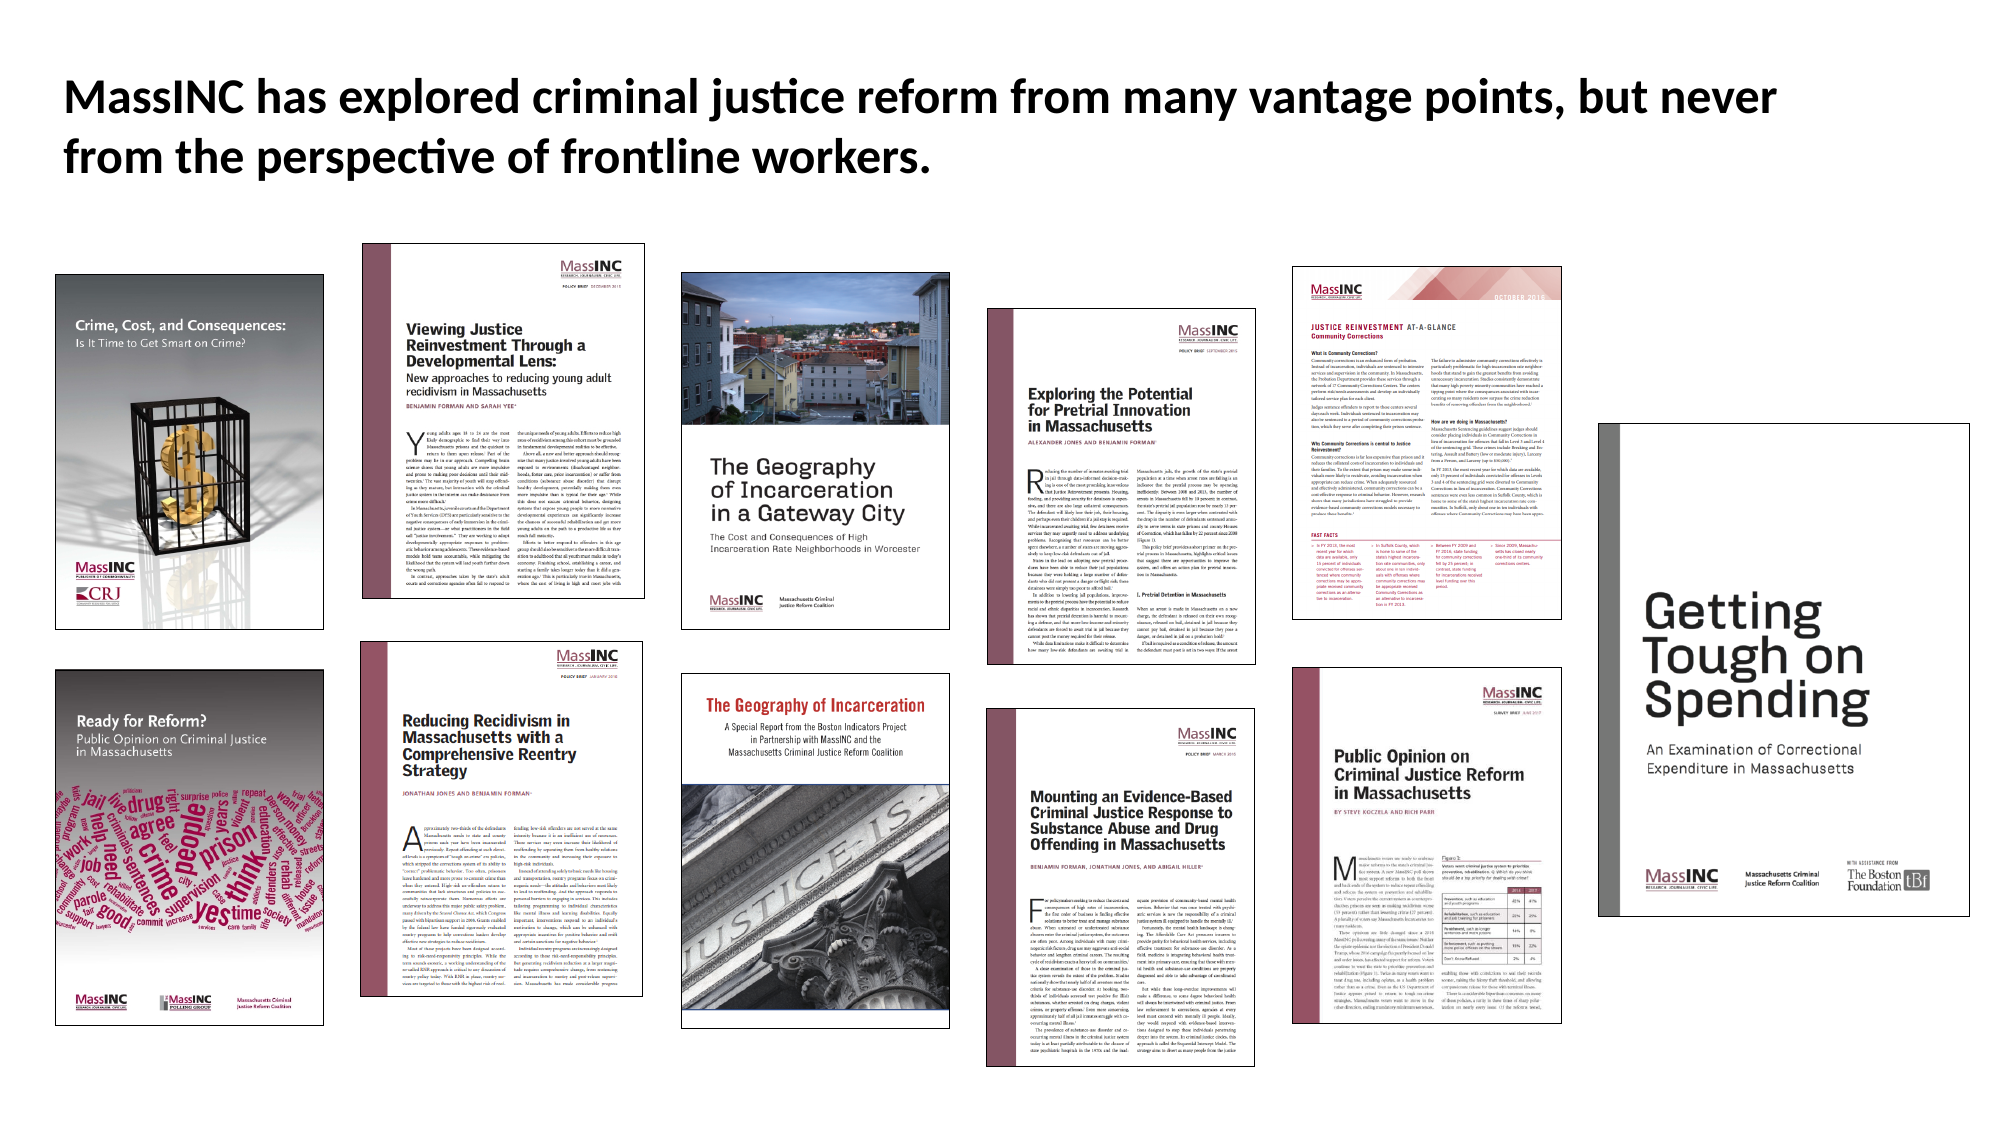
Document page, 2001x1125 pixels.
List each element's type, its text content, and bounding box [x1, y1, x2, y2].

picture [1598, 423, 1970, 917]
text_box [360, 243, 645, 997]
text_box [55, 273, 324, 1026]
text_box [1292, 266, 1562, 1024]
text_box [681, 272, 950, 1029]
text_box MassINC has explored criminal justice reform from many vantage points, but never from the perspective of frontline workers. [48, 56, 1900, 204]
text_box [986, 308, 1256, 1067]
